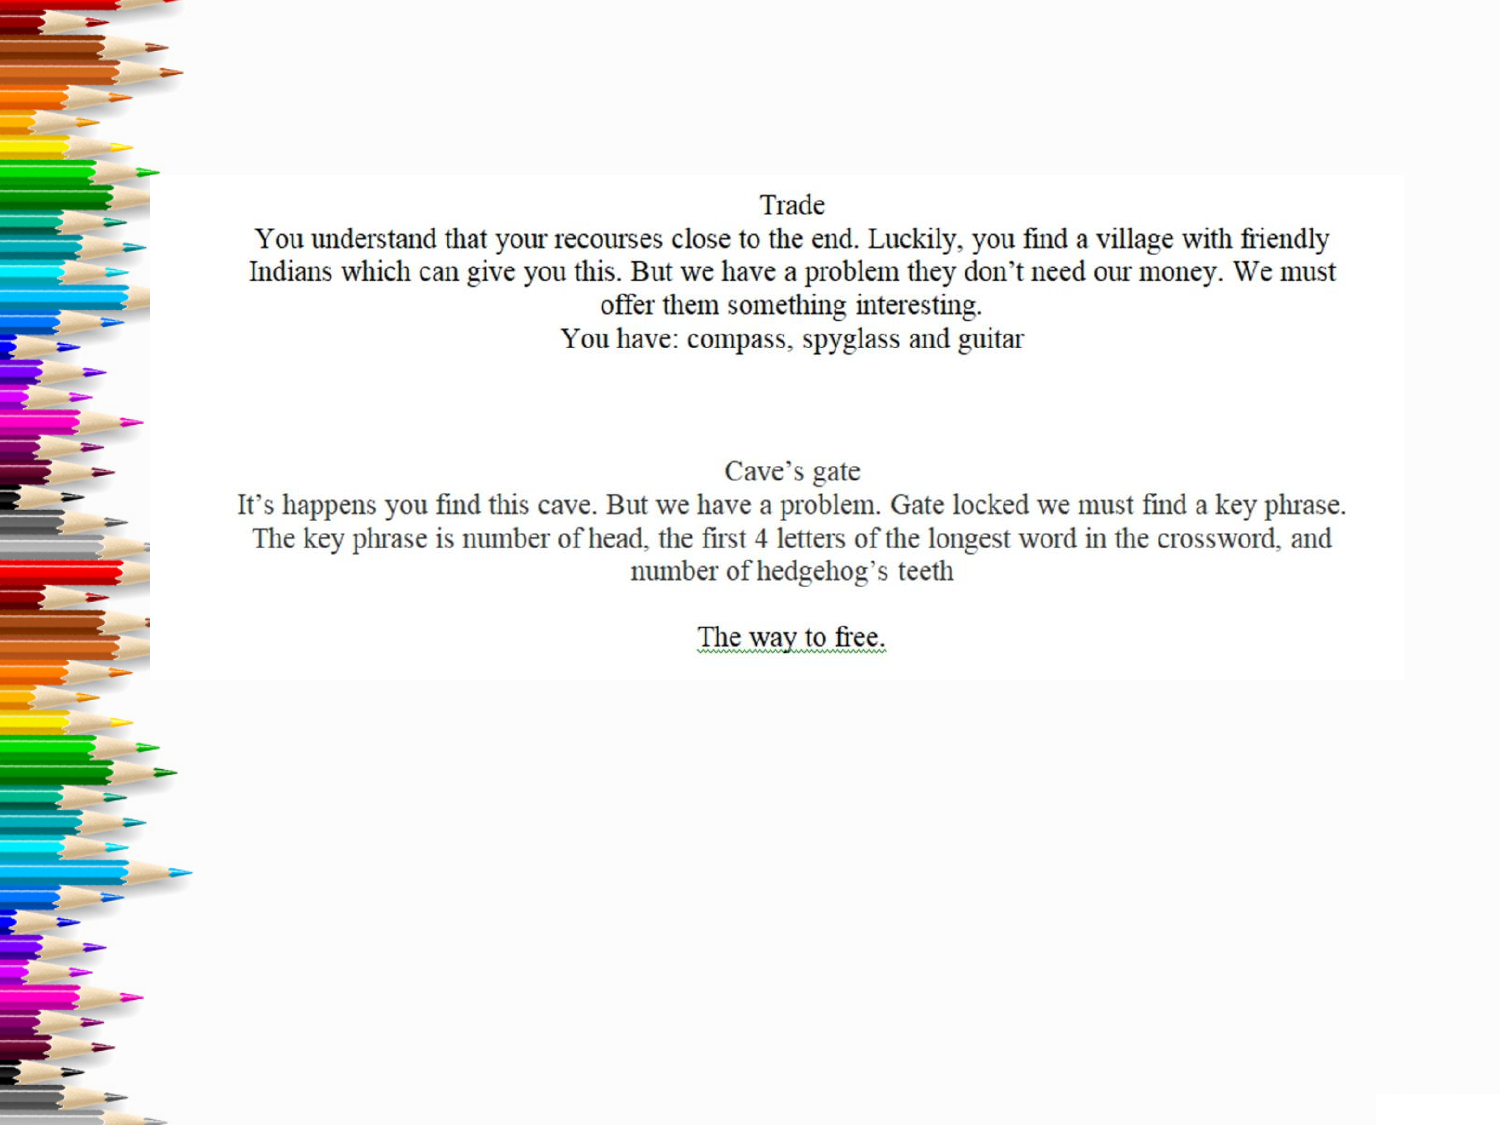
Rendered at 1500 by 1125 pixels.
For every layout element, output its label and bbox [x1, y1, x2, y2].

picture [0, 0, 1500, 1125]
list [149, 175, 1404, 680]
